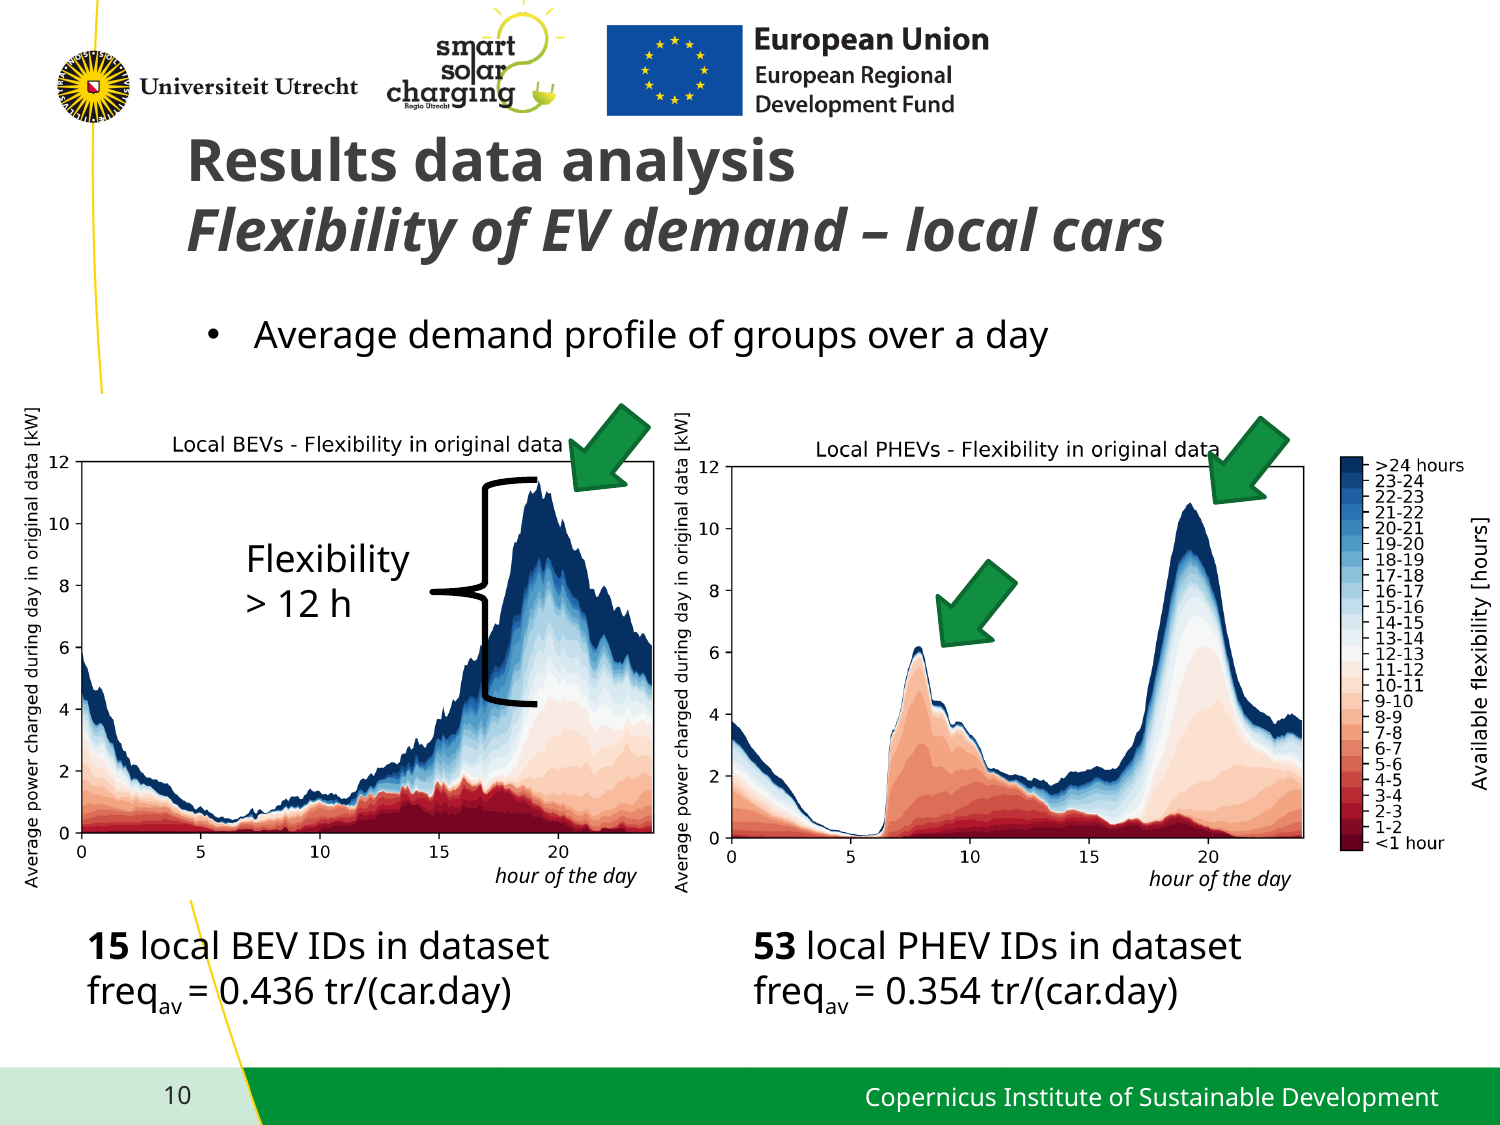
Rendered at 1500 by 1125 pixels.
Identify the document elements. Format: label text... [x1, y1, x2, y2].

title Results data analysis Flexibility of EV demand – local cars [171, 149, 1424, 238]
text_box 15 local BEV IDs in dataset freqav = 0.436 tr/(car.day) [86, 922, 551, 1019]
picture [0, 0, 1500, 1125]
text_box Average demand profile of groups over a day [206, 311, 1050, 357]
slide_number 10 [0, 1068, 207, 1125]
text_box 53 local PHEV IDs in dataset freqav = 0.354 tr/(car.day) [753, 922, 1243, 1019]
